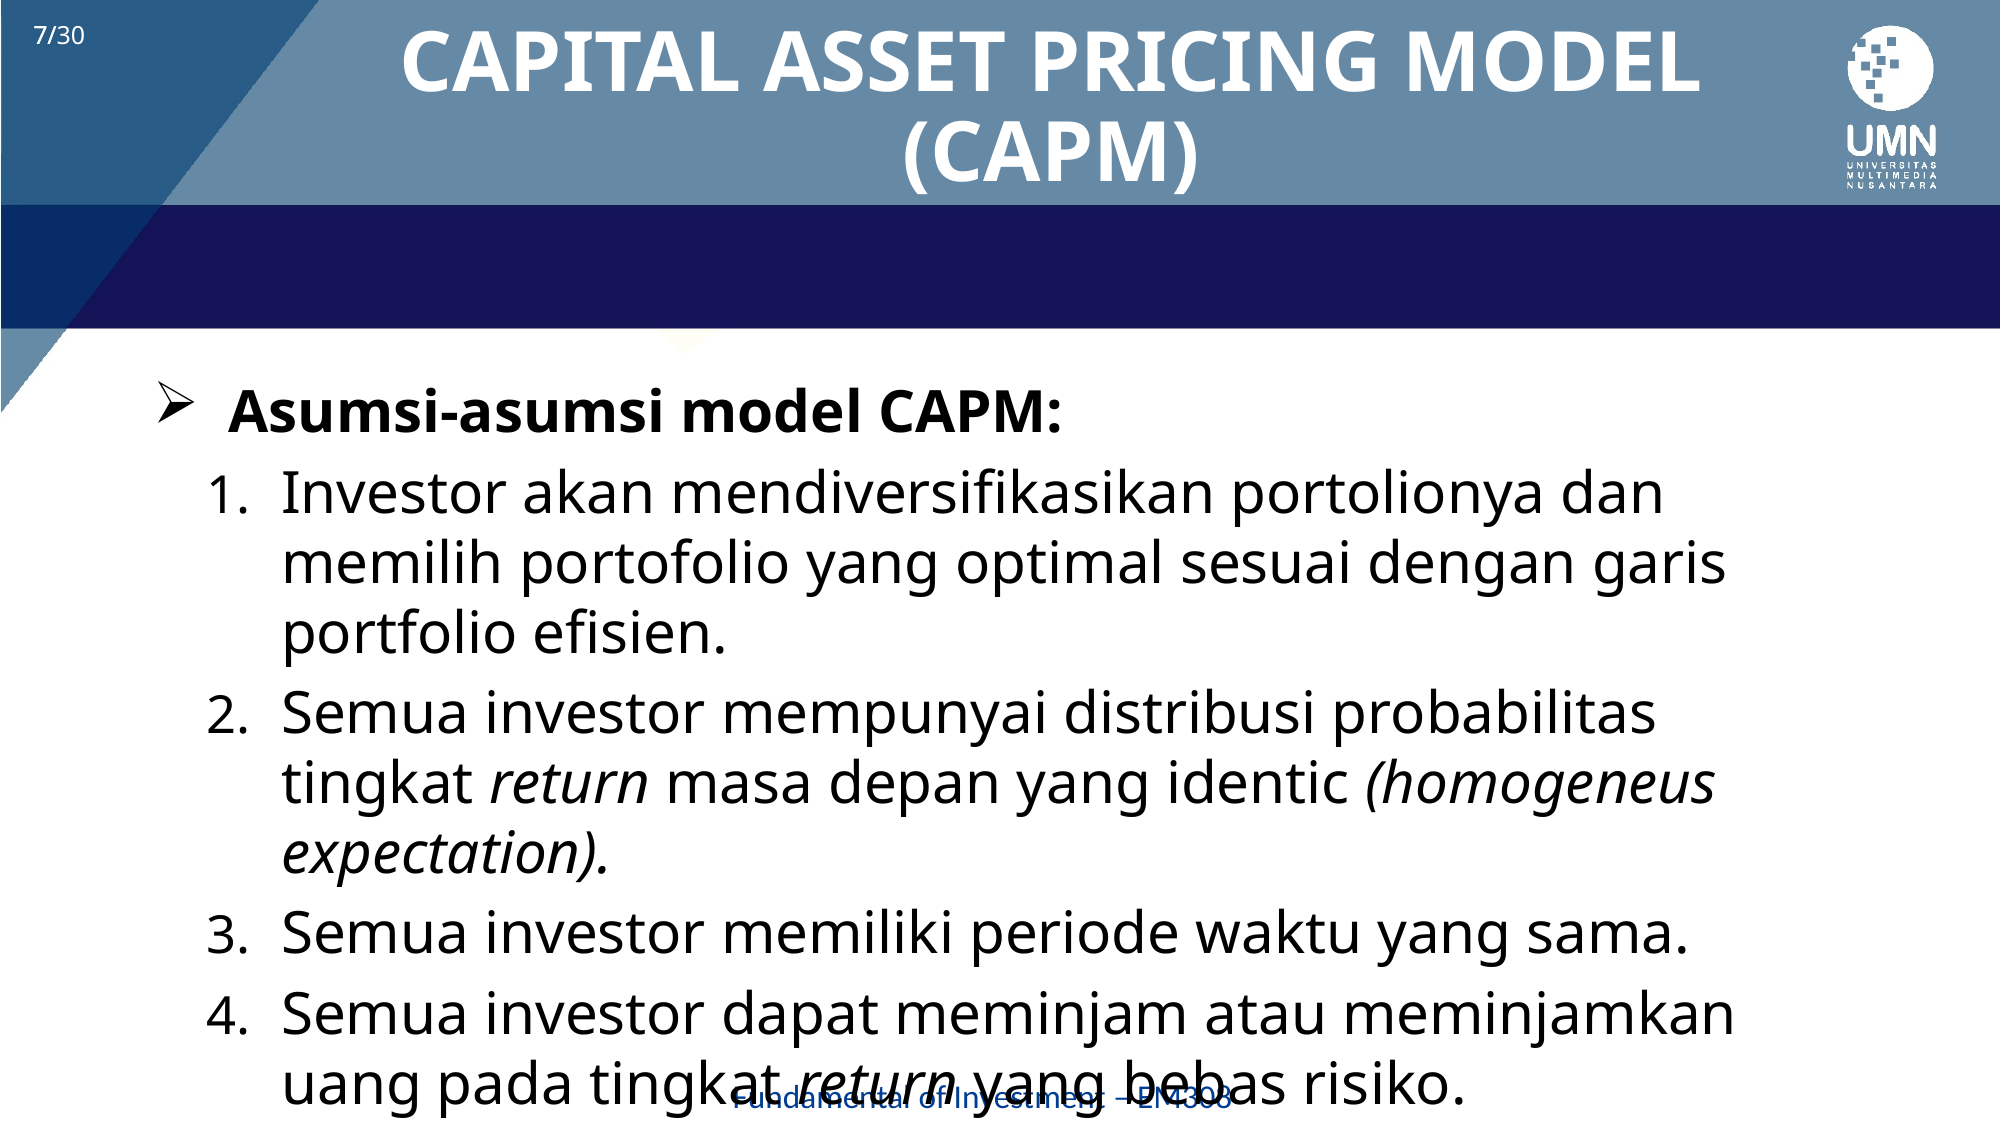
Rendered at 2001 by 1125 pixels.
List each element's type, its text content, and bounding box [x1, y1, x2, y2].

picture [0, 0, 2000, 1125]
title CAPITAL ASSET PRICING MODEL (CAPM) [286, 73, 1817, 146]
list Asumsi-asumsi model CAPM: Investor akan mendiversifikasikan portolionya dan memilih portofolio yang optimal sesuai dengan garis portfolio efisien. Semua investor mempunyai distribusi probabilitas tingkat return masa depan yang identic (homogeneus expectation). Semua investor memiliki periode waktu yang sama. Semua investor dapat meminjam atau meminjamkan uang pada tingkat return yang bebas risiko. Tidak ada biaya transaksi, pajak pendapatan, dan inflasi. [138, 367, 1879, 1057]
